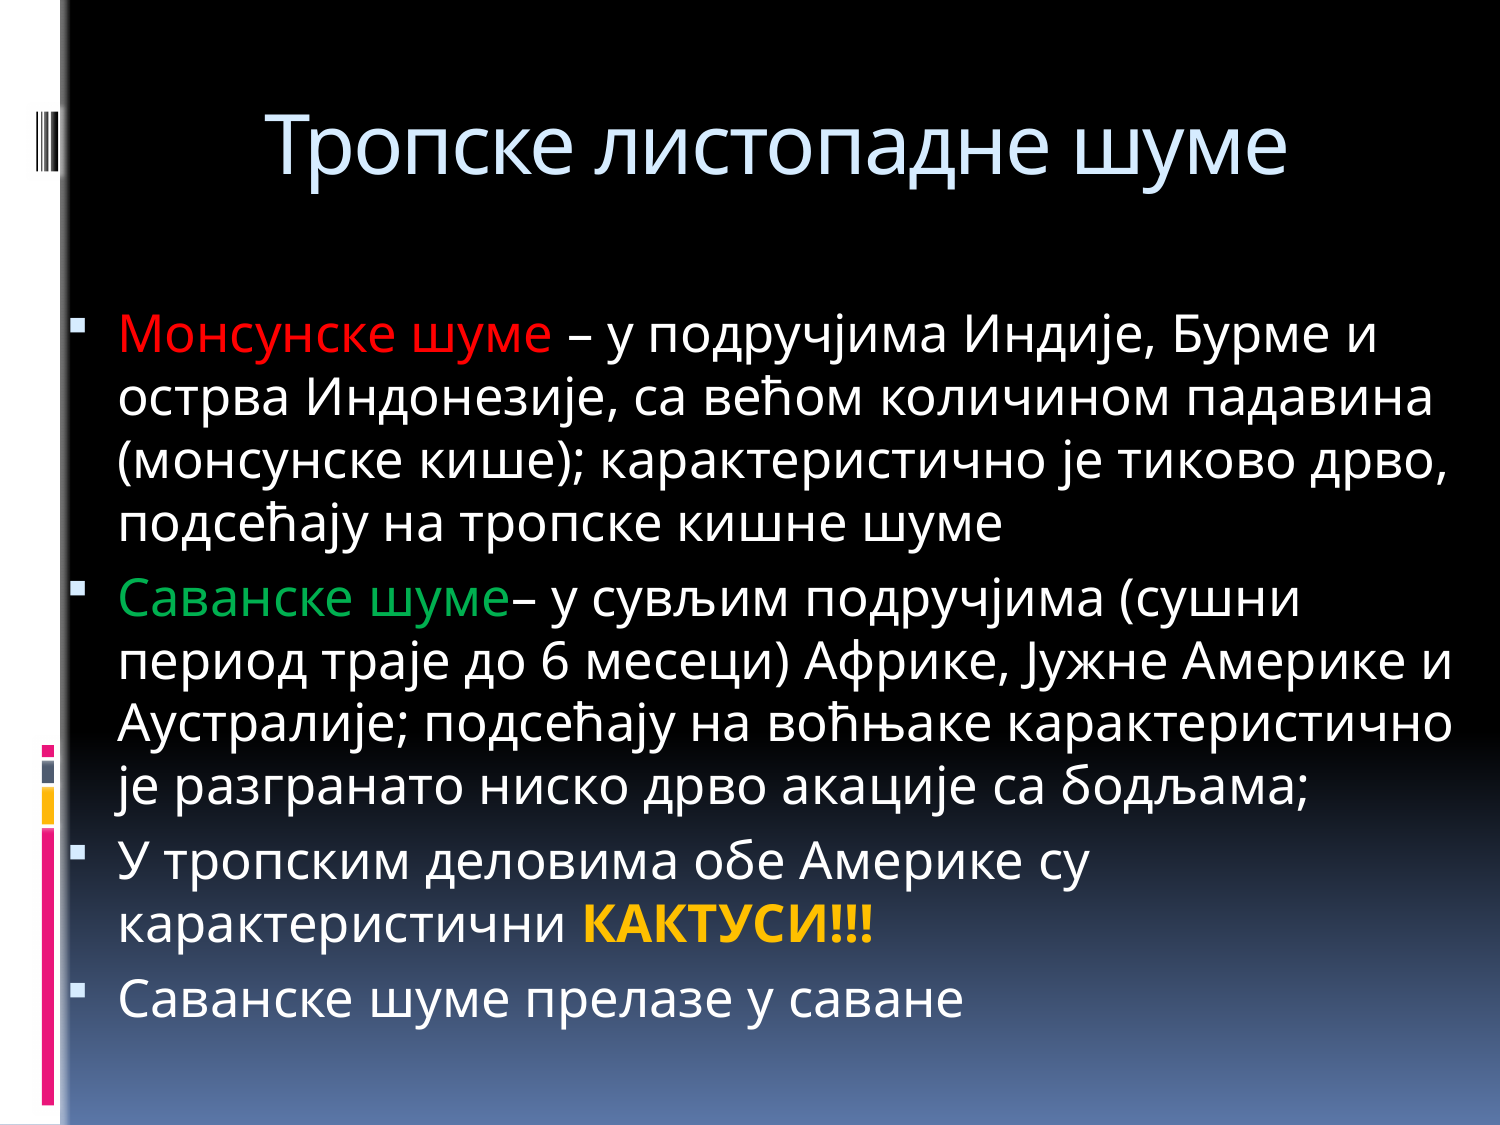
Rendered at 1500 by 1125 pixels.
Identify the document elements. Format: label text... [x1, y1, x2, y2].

list Монсунске шуме – у подручјима Индије, Бурме и острва Индонезије, са већом количином падавина (монсунске кише); карактеристично је тиково дрво, подсећају на тропске кишне шуме Саванске шуме– у сувљим подручјима (сушни период траје до 6 месеци) Африке, Јужне Америке и Аустралије; подсећају на воћњаке карактеристично је разгранато ниско дрво акације са бодљама; У тропским деловима обе Америке су карактеристични КАКТУСИ!!! Саванске шуме прелазе у саване [41, 292, 1500, 1043]
title Тропске листопадне шуме [150, 83, 1425, 234]
